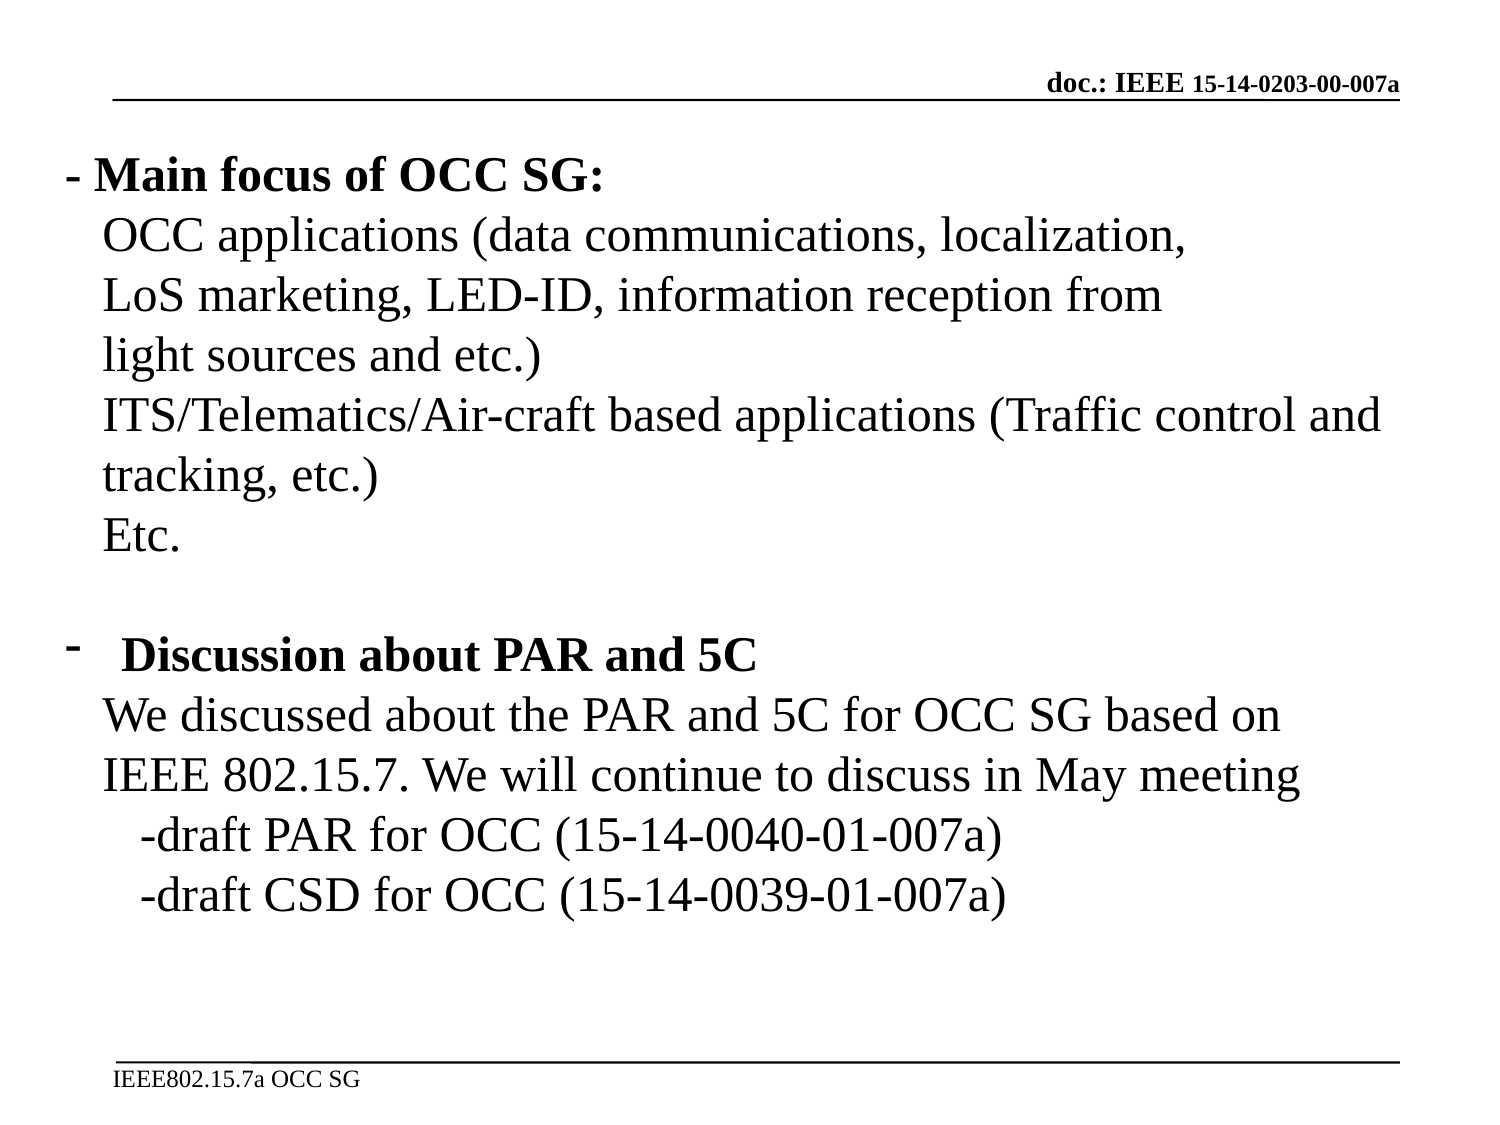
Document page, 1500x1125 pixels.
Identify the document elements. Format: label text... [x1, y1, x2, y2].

text_box - Main focus of OCC SG: OCC applications (data communications, localization, LoS marketing, LED-ID, information reception from light sources and etc.) ITS/Telematics/Air-craft based applications (Traffic control and tracking, etc.) Etc. Discussion about PAR and 5C We discussed about the PAR and 5C for OCC SG based on IEEE 802.15.7. We will continue to discuss in May meeting -draft PAR for OCC (15-14-0040-01-007a) -draft CSD for OCC (15-14-0039-01-007a) [50, 134, 1450, 1049]
